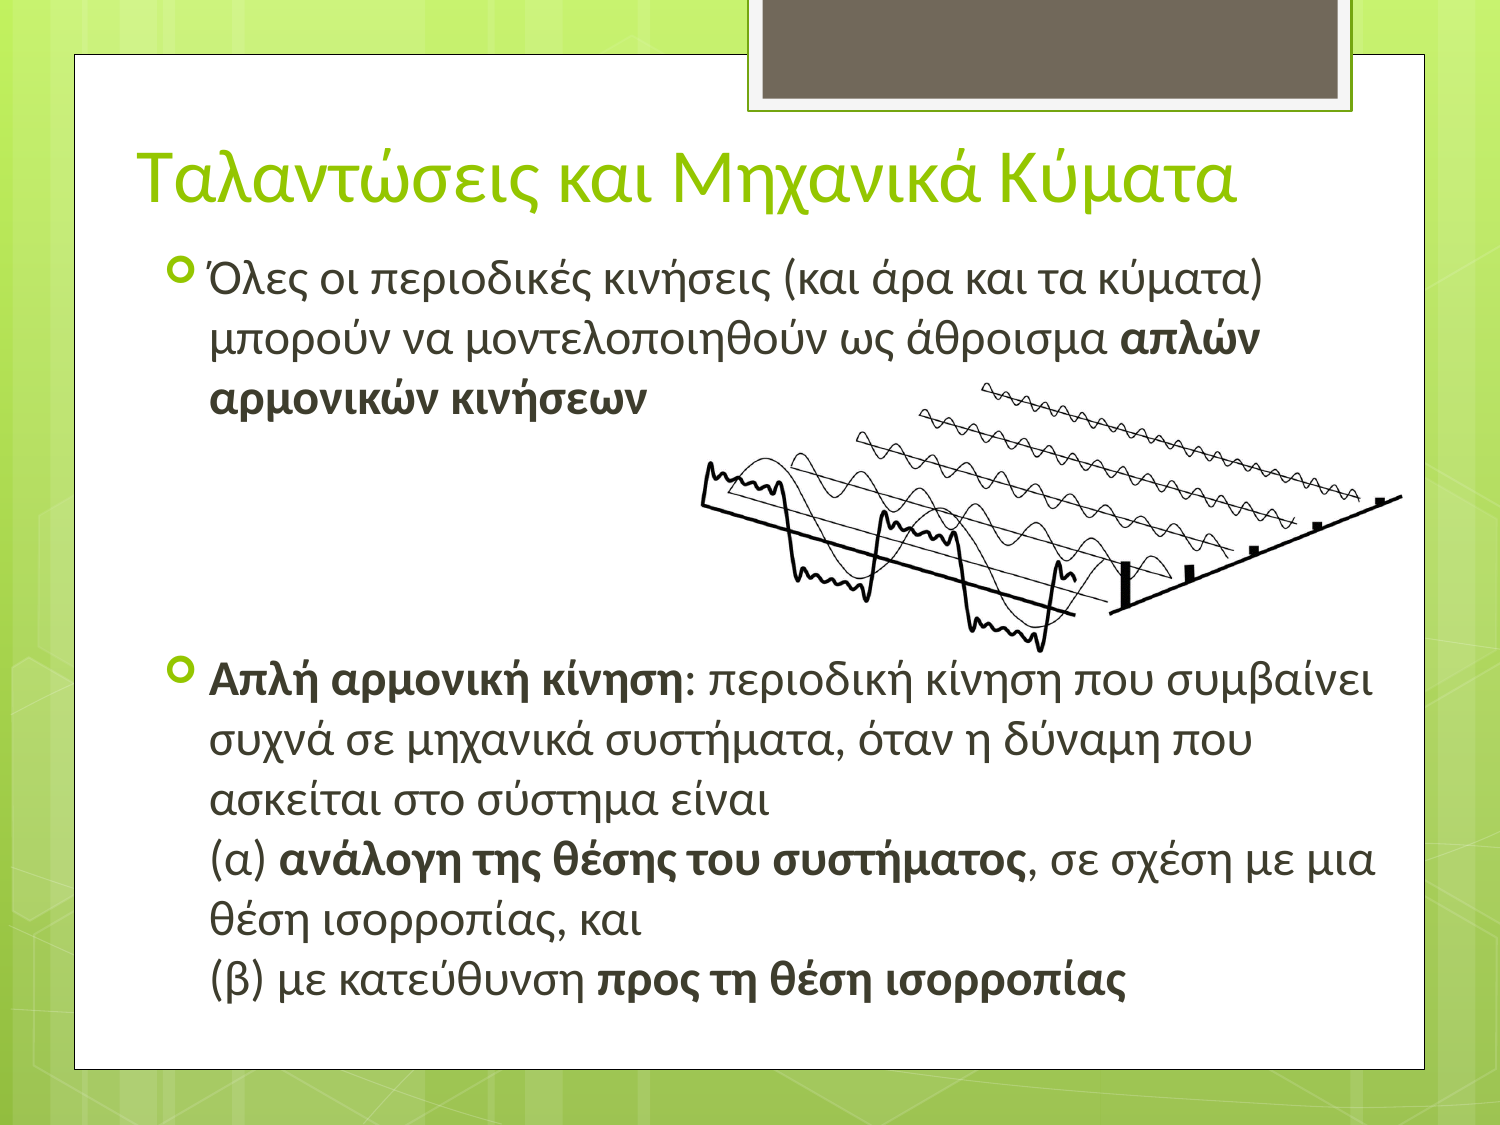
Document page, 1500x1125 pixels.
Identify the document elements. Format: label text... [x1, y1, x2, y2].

list Όλες οι περιοδικές κινήσεις (και άρα και τα κύματα) μπορούν να μοντελοποιηθούν ως άθροισμα απλών αρμονικών κινήσεων Απλή αρμονική κίνηση: περιοδική κίνηση που συμβαίνει συχνά σε μηχανικά συστήματα, όταν η δύναμη που ασκείται στο σύστημα είναι (α) ανάλογη της θέσης του συστήματος, σε σχέση με μια θέση ισορροπίας, και (β) με κατεύθυνση προς τη θέση ισορροπίας [137, 237, 1417, 1075]
picture [699, 381, 1405, 654]
title Ταλαντώσεις και Μηχανικά Κύματα [121, 116, 1338, 225]
